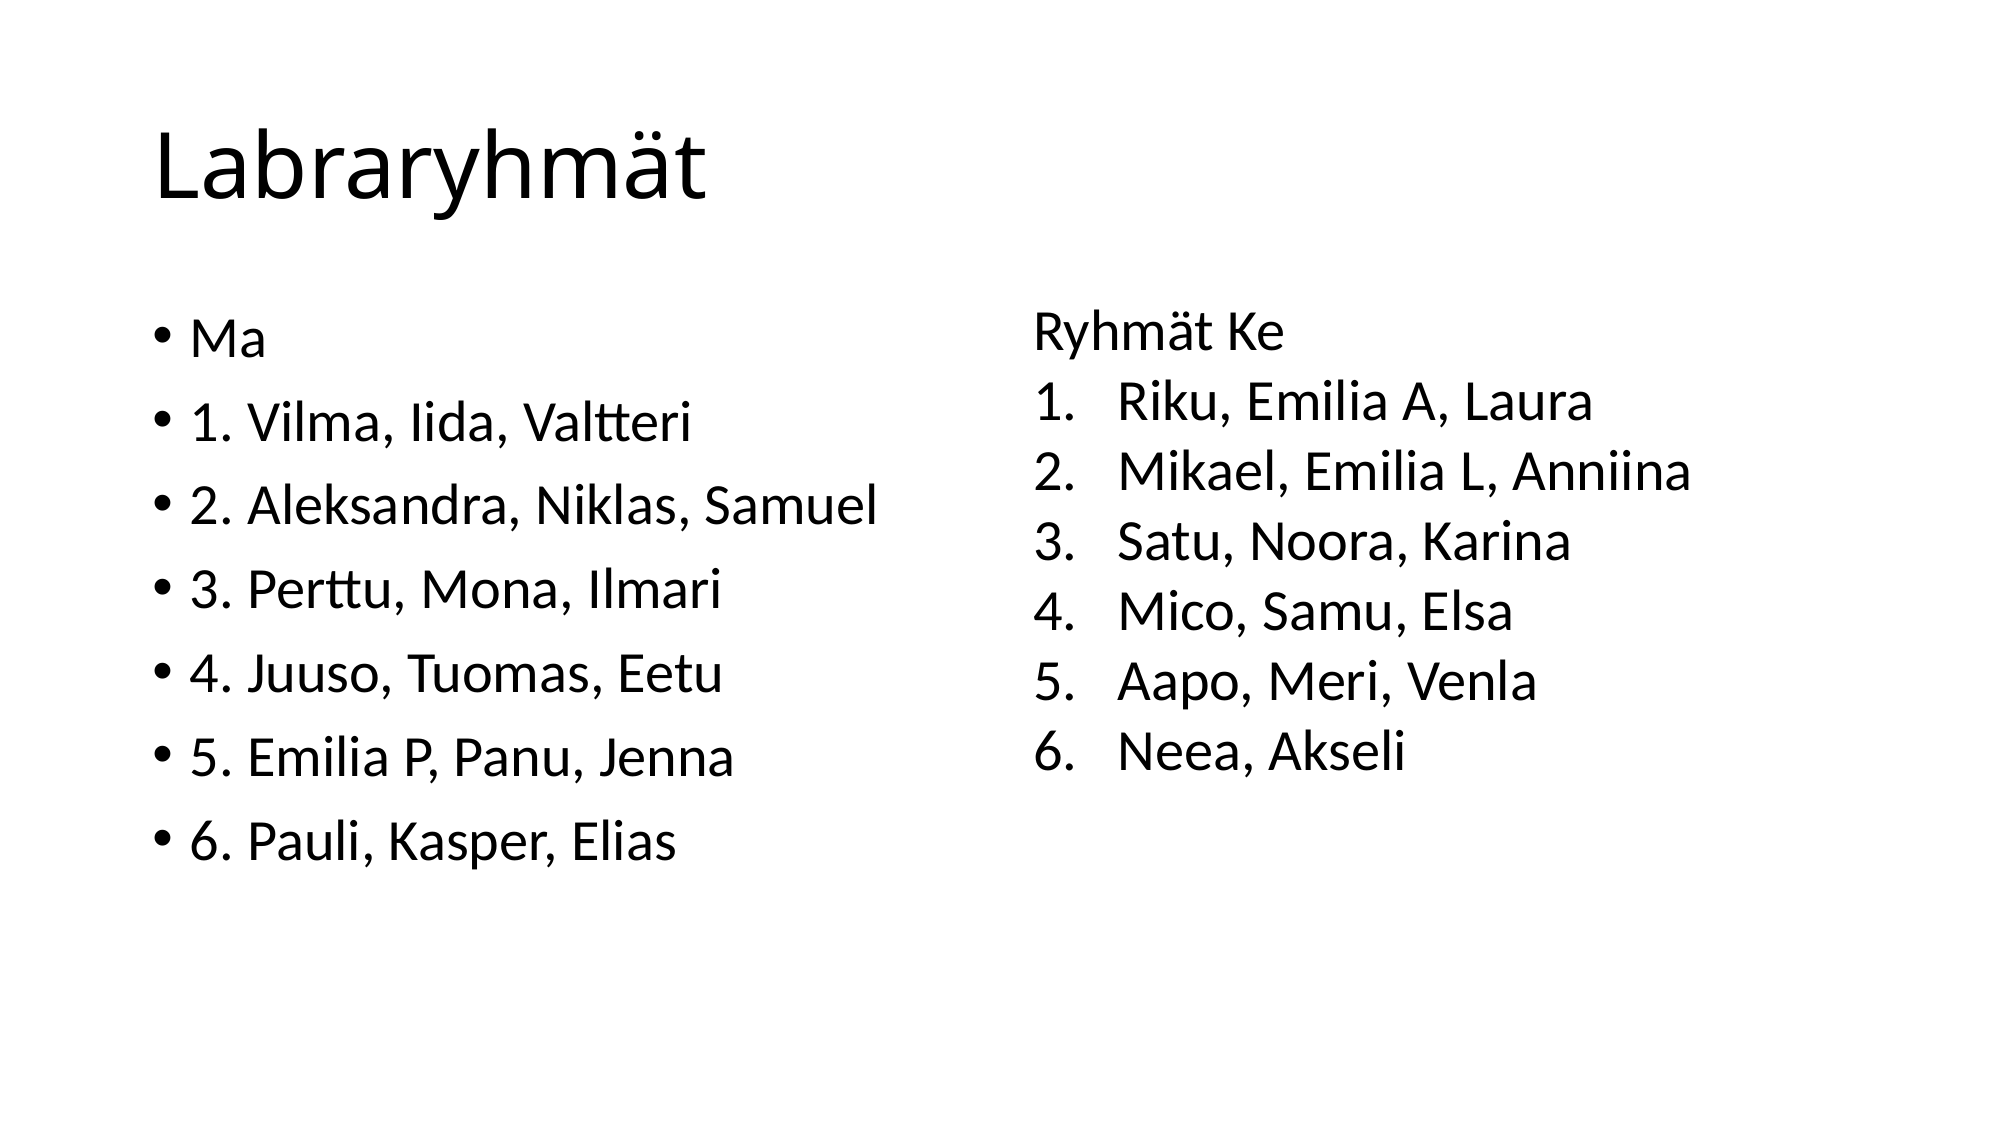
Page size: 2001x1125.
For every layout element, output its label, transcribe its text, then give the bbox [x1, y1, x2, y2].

text_box Ryhmät Ke Riku, Emilia A, Laura Mikael, Emilia L, Anniina Satu, Noora, Karina Mico, Samu, Elsa Aapo, Meri, Venla Neea, Akseli [1018, 284, 1941, 835]
title Labraryhmät [137, 59, 1863, 278]
list Ma 1. Vilma, Iida, Valtteri 2. Aleksandra, Niklas, Samuel 3. Perttu, Mona, Ilmari 4. Juuso, Tuomas, Eetu 5. Emilia P, Panu, Jenna 6. Pauli, Kasper, Elias [137, 299, 949, 1014]
